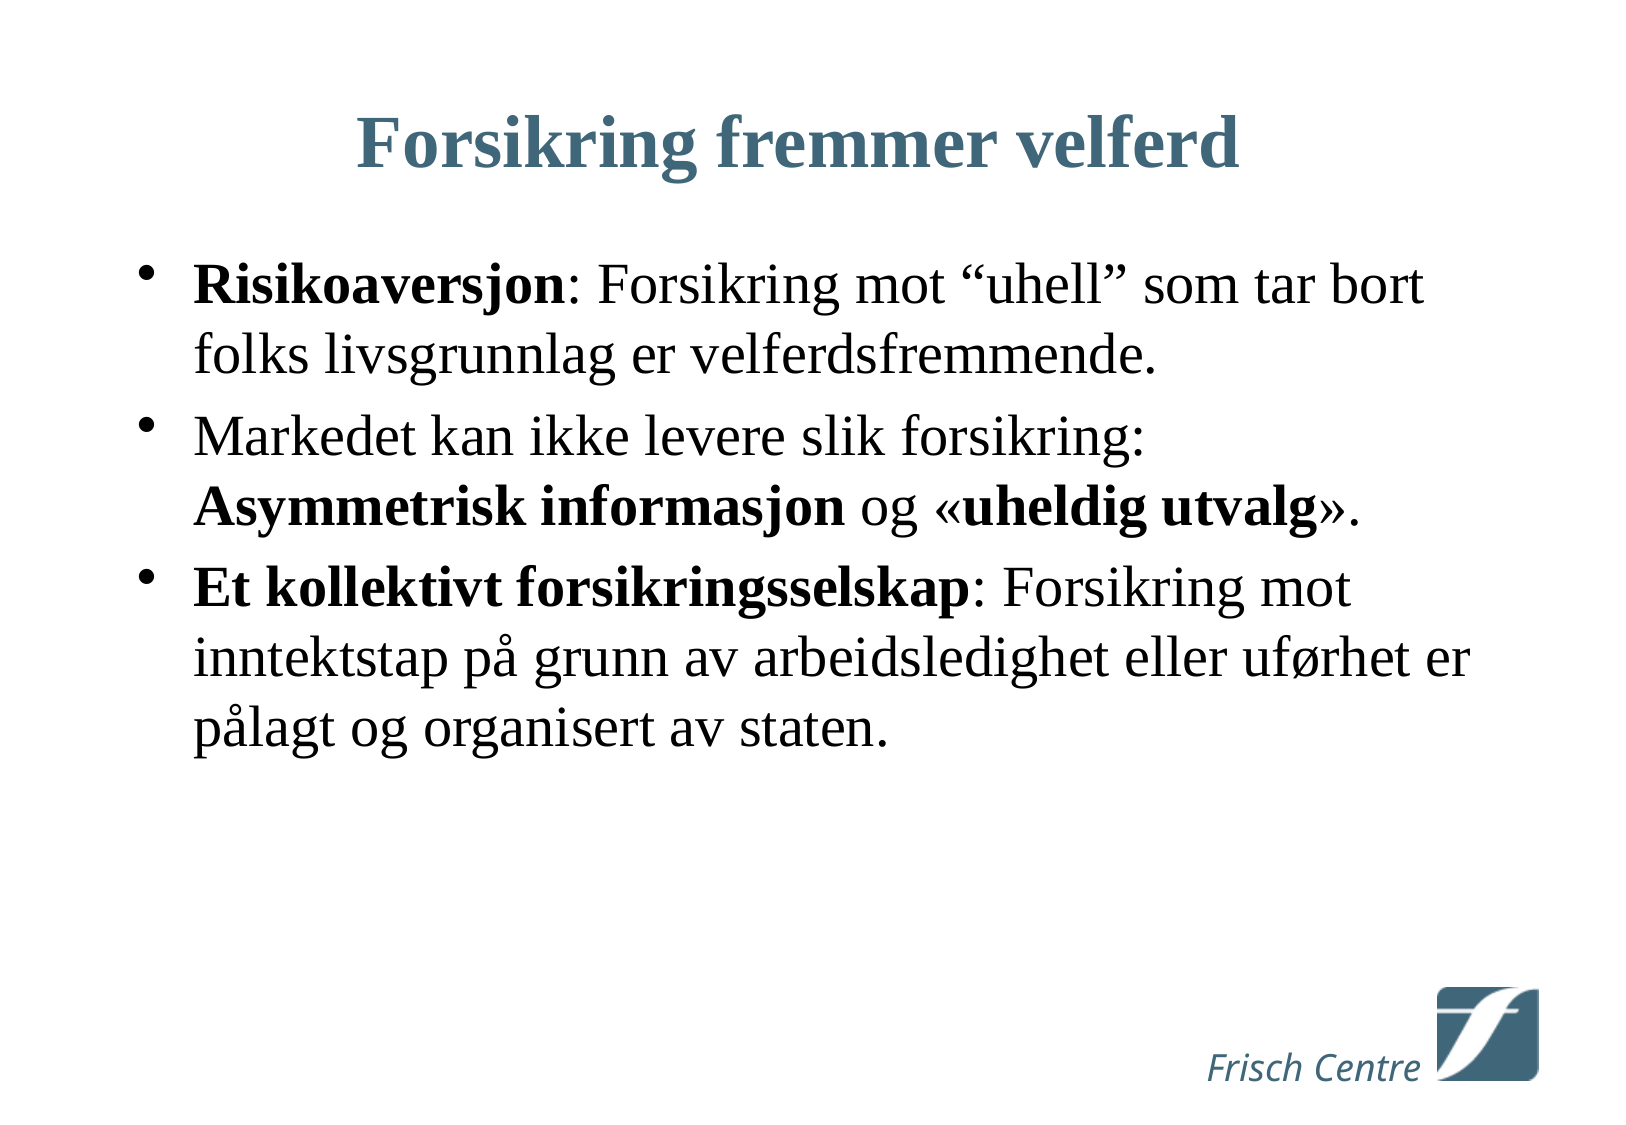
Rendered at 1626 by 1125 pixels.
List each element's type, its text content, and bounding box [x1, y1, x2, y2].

list Risikoaversjon: Forsikring mot “uhell” som tar bort folks livsgrunnlag er velferdsfremmende. Markedet kan ikke levere slik forsikring: Asymmetrisk informasjon og «uheldig utvalg». Et kollektivt forsikringsselskap: Forsikring mot inntektstap på grunn av arbeidsledighet eller uførhet er pålagt og organisert av staten. [121, 237, 1504, 963]
title Forsikring fremmer velferd [108, 62, 1490, 213]
picture [1437, 987, 1539, 1081]
